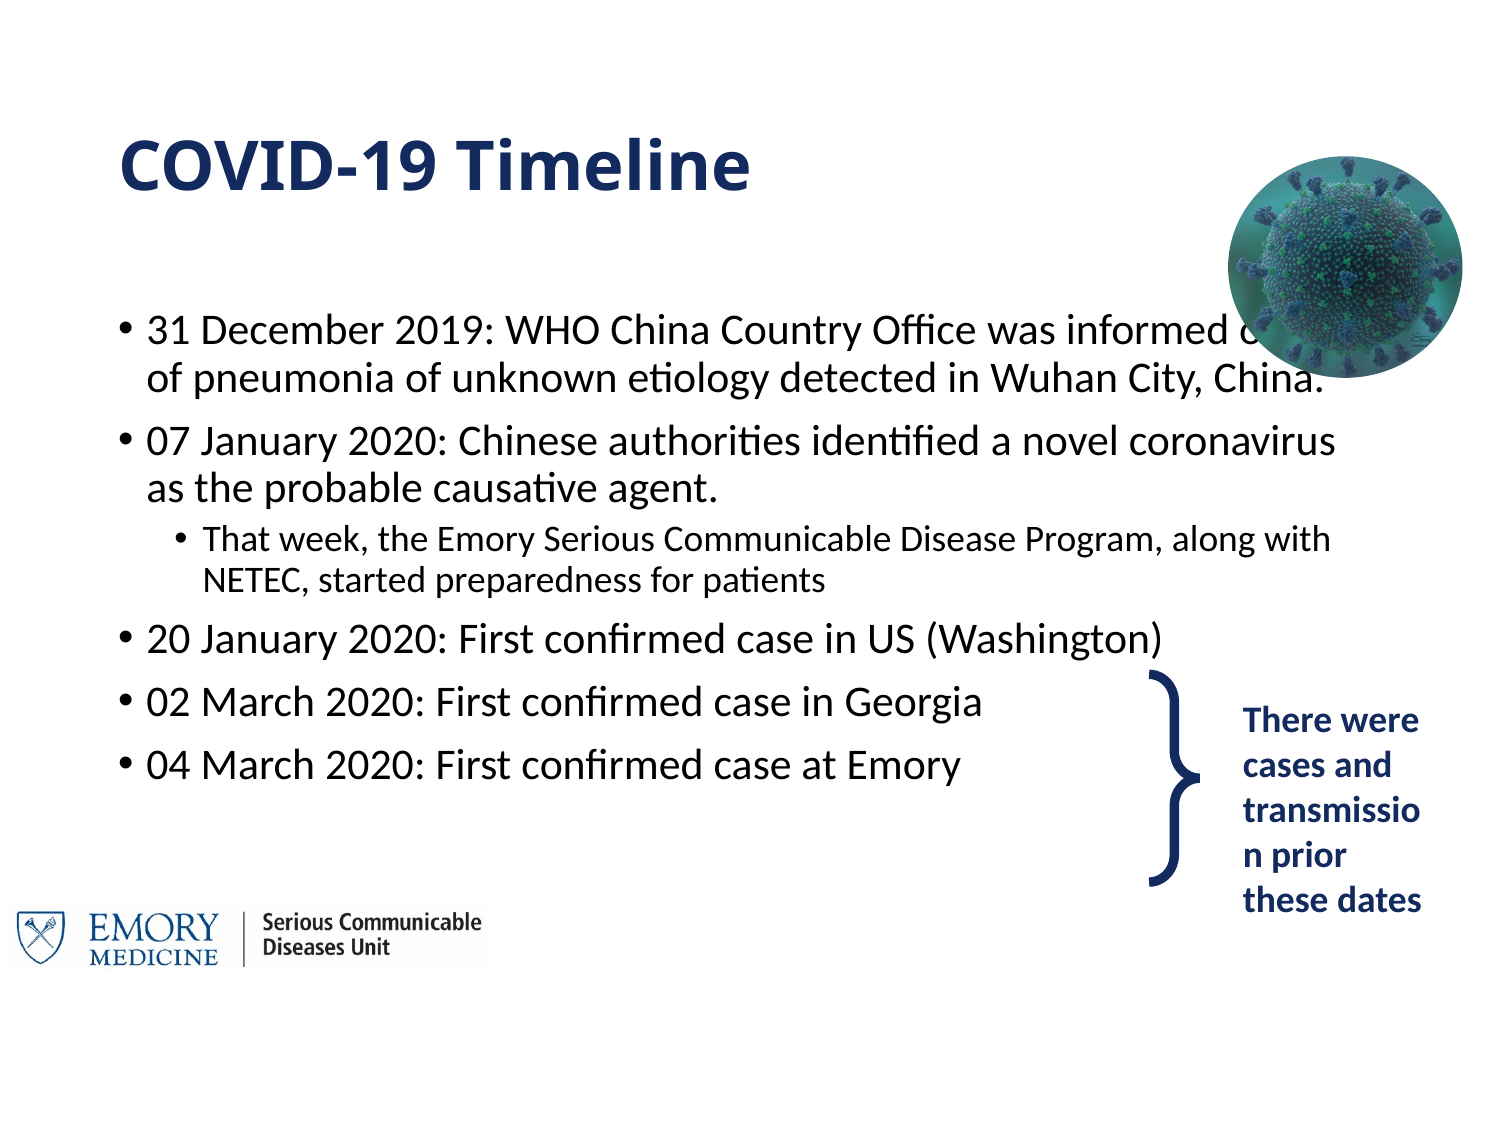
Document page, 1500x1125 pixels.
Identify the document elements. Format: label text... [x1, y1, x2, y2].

picture [1228, 156, 1463, 378]
title COVID-19 Timeline [103, 59, 1397, 278]
picture [8, 904, 490, 972]
text_box There were cases and transmission prior these dates [1228, 687, 1439, 928]
text_box [1149, 673, 1200, 883]
list 31 December 2019: WHO China Country Office was informed of cases of pneumonia of unknown etiology detected in Wuhan City, China. 07 January 2020: Chinese authorities identified a novel coronavirus as the probable causative agent. That week, the Emory Serious Communicable Disease Program, along with NETEC, started preparedness for patients 20 January 2020: First confirmed case in US (Washington) 02 March 2020: First confirmed case in Georgia 04 March 2020: First confirmed case at Emory [103, 299, 1397, 1014]
